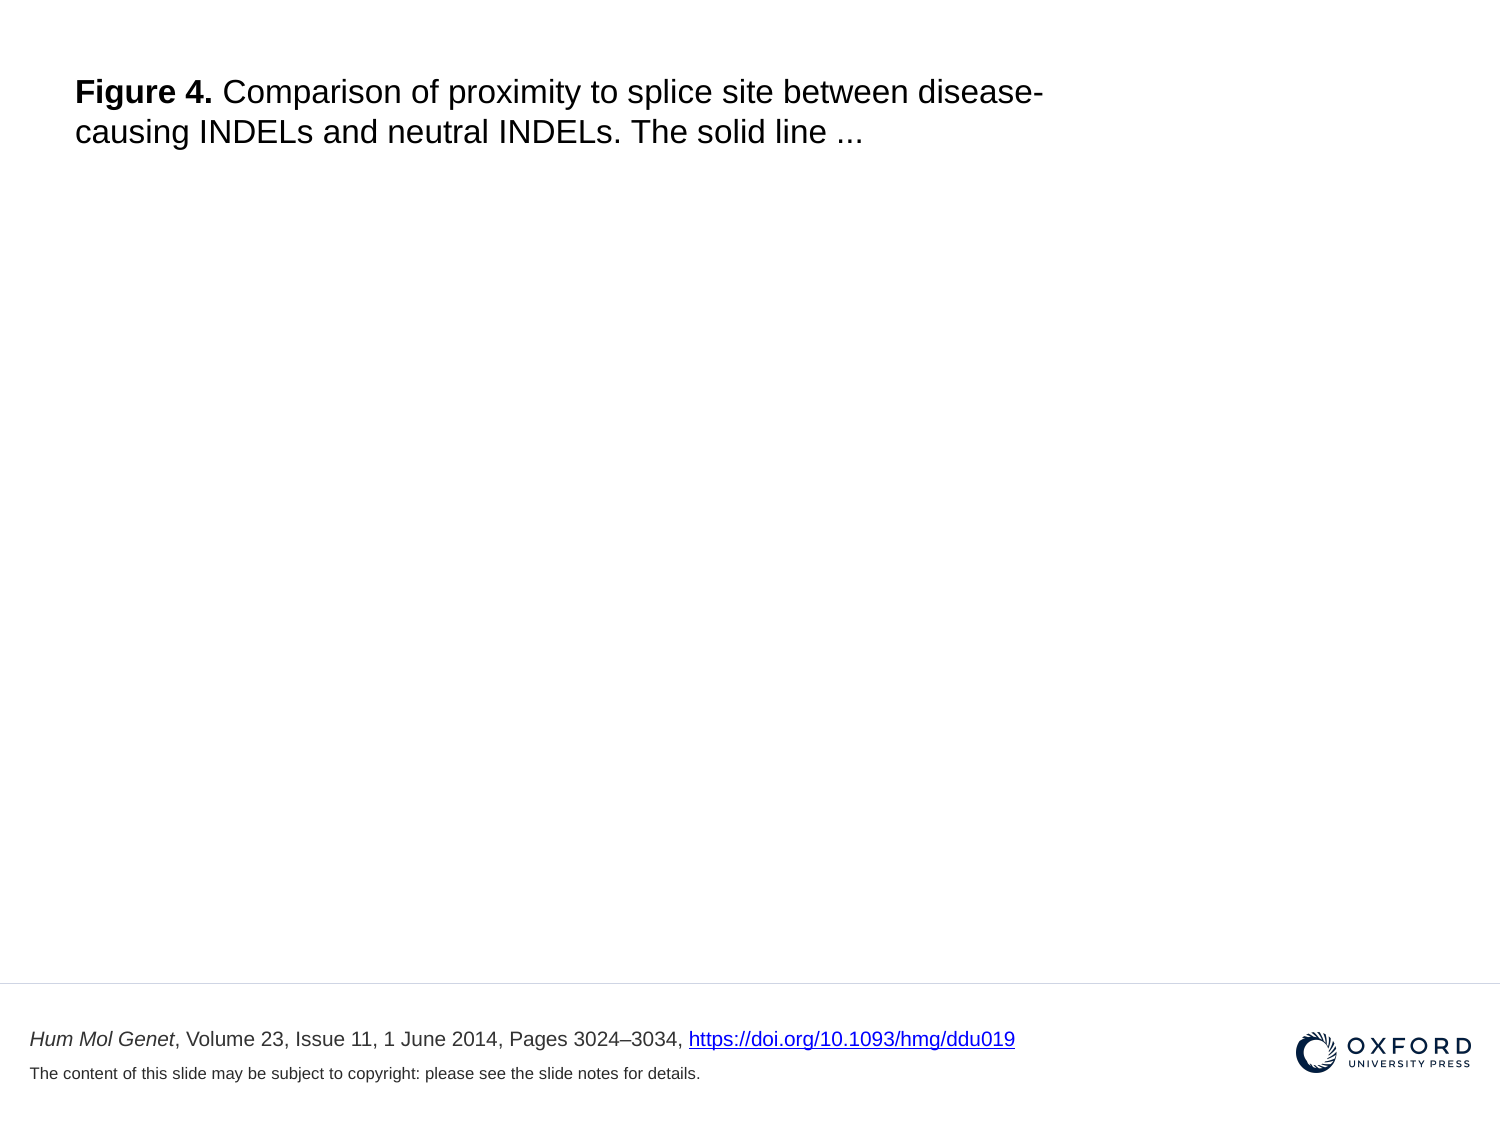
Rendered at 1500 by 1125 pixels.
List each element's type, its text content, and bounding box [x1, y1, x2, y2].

footer Hum Mol Genet, Volume 23, Issue 11, 1 June 2014, Pages 3024–3034, https://doi.org/10.1093/hmg/ddu019 The content of this slide may be subject to copyright: please see the slide notes for details. [0, 983, 1260, 1125]
picture [1296, 1032, 1471, 1073]
title Figure 4. Comparison of proximity to splice site between disease-causing INDELs and neutral INDELs. The solid line ... [75, 69, 1078, 171]
